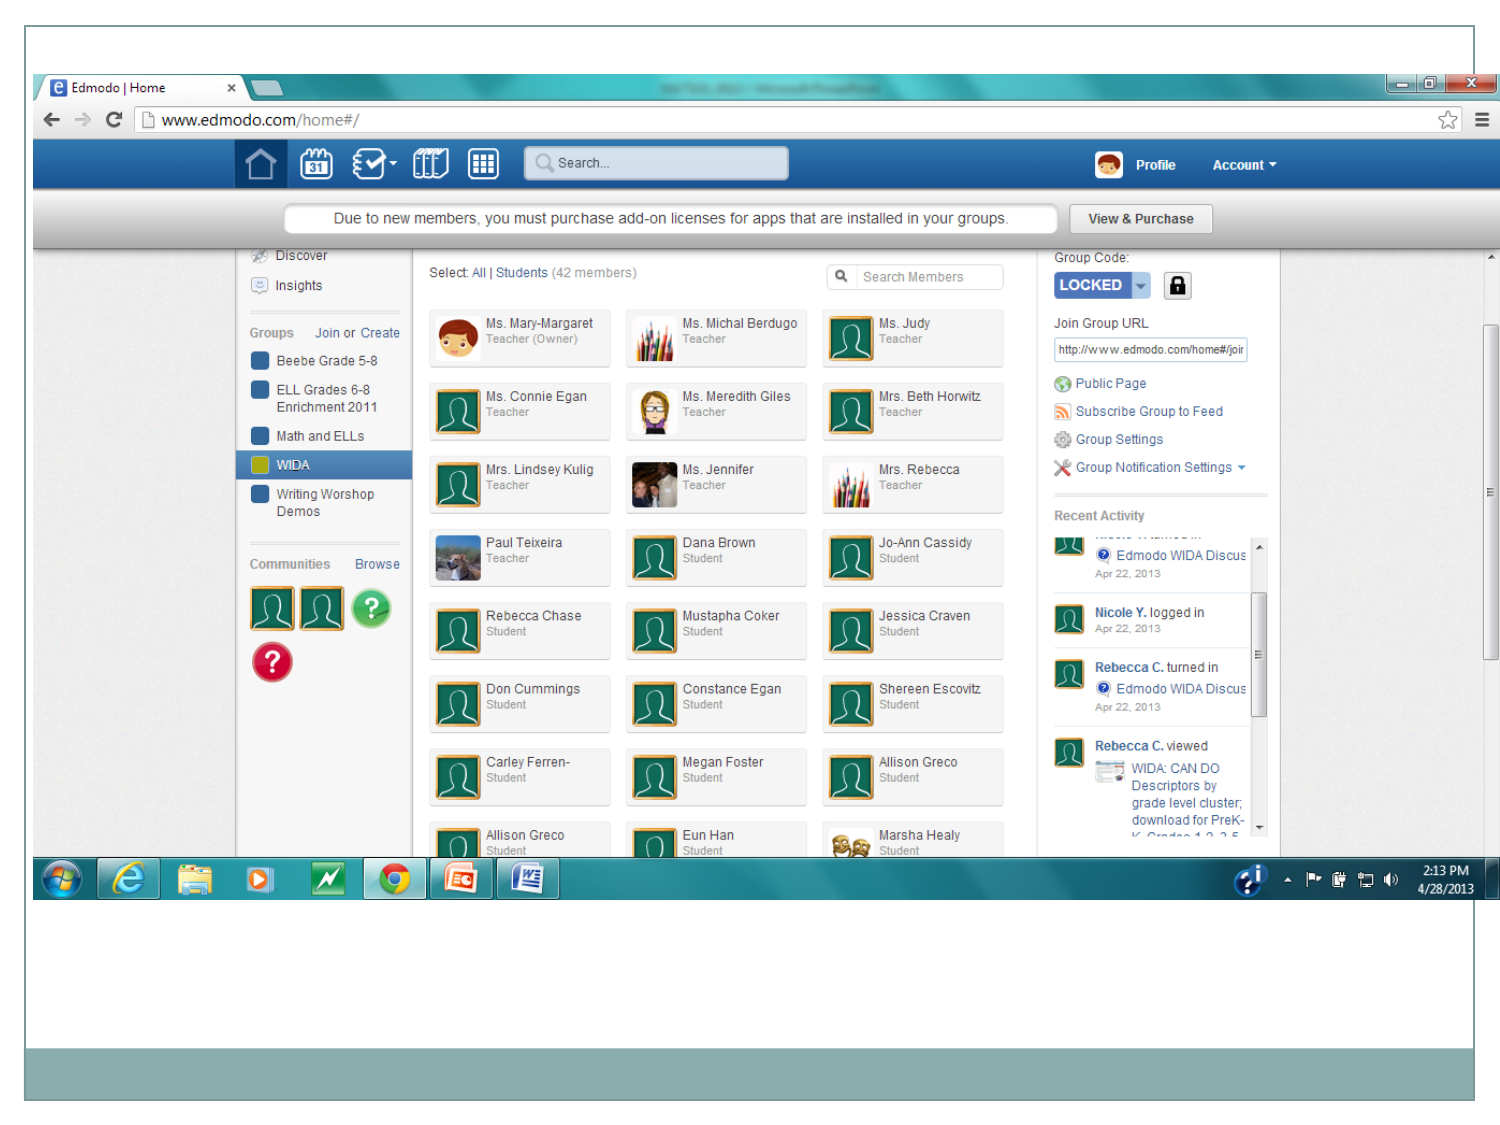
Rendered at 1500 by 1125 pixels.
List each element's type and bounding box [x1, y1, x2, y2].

text_box [0, 0, 1500, 75]
picture [32, 74, 1500, 901]
